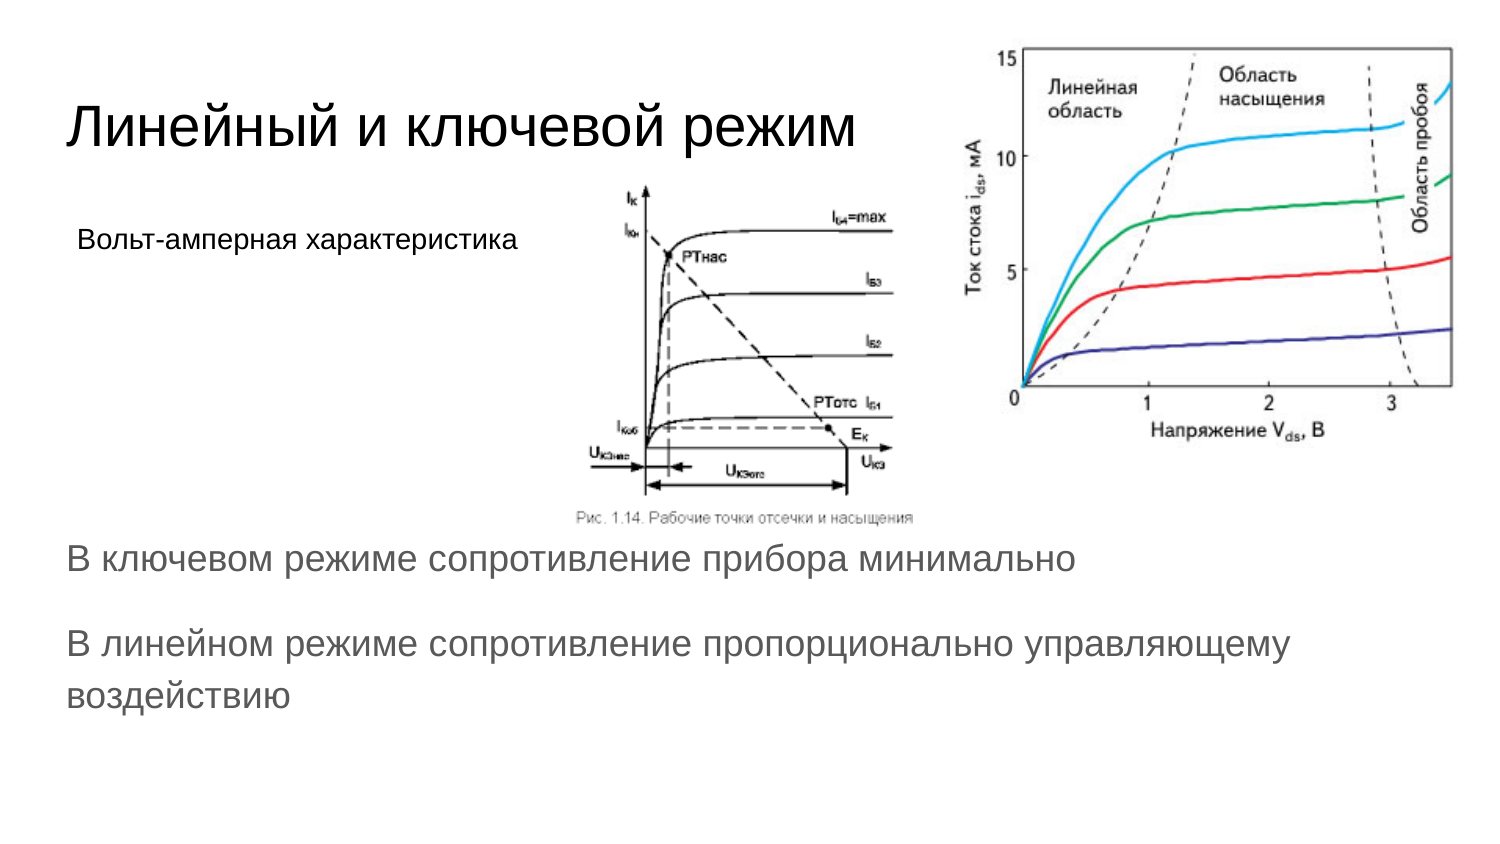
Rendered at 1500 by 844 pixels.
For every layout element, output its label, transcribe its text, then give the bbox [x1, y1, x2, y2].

title Линейный и ключевой режим [51, 72, 958, 167]
picture [567, 177, 914, 535]
text_box Вольт-амперная характеристика [61, 204, 562, 281]
picture [963, 37, 1458, 448]
list В ключевом режиме сопротивление прибора минимально В линейном режиме сопротивление пропорционально управляющему воздействию [51, 512, 1449, 750]
